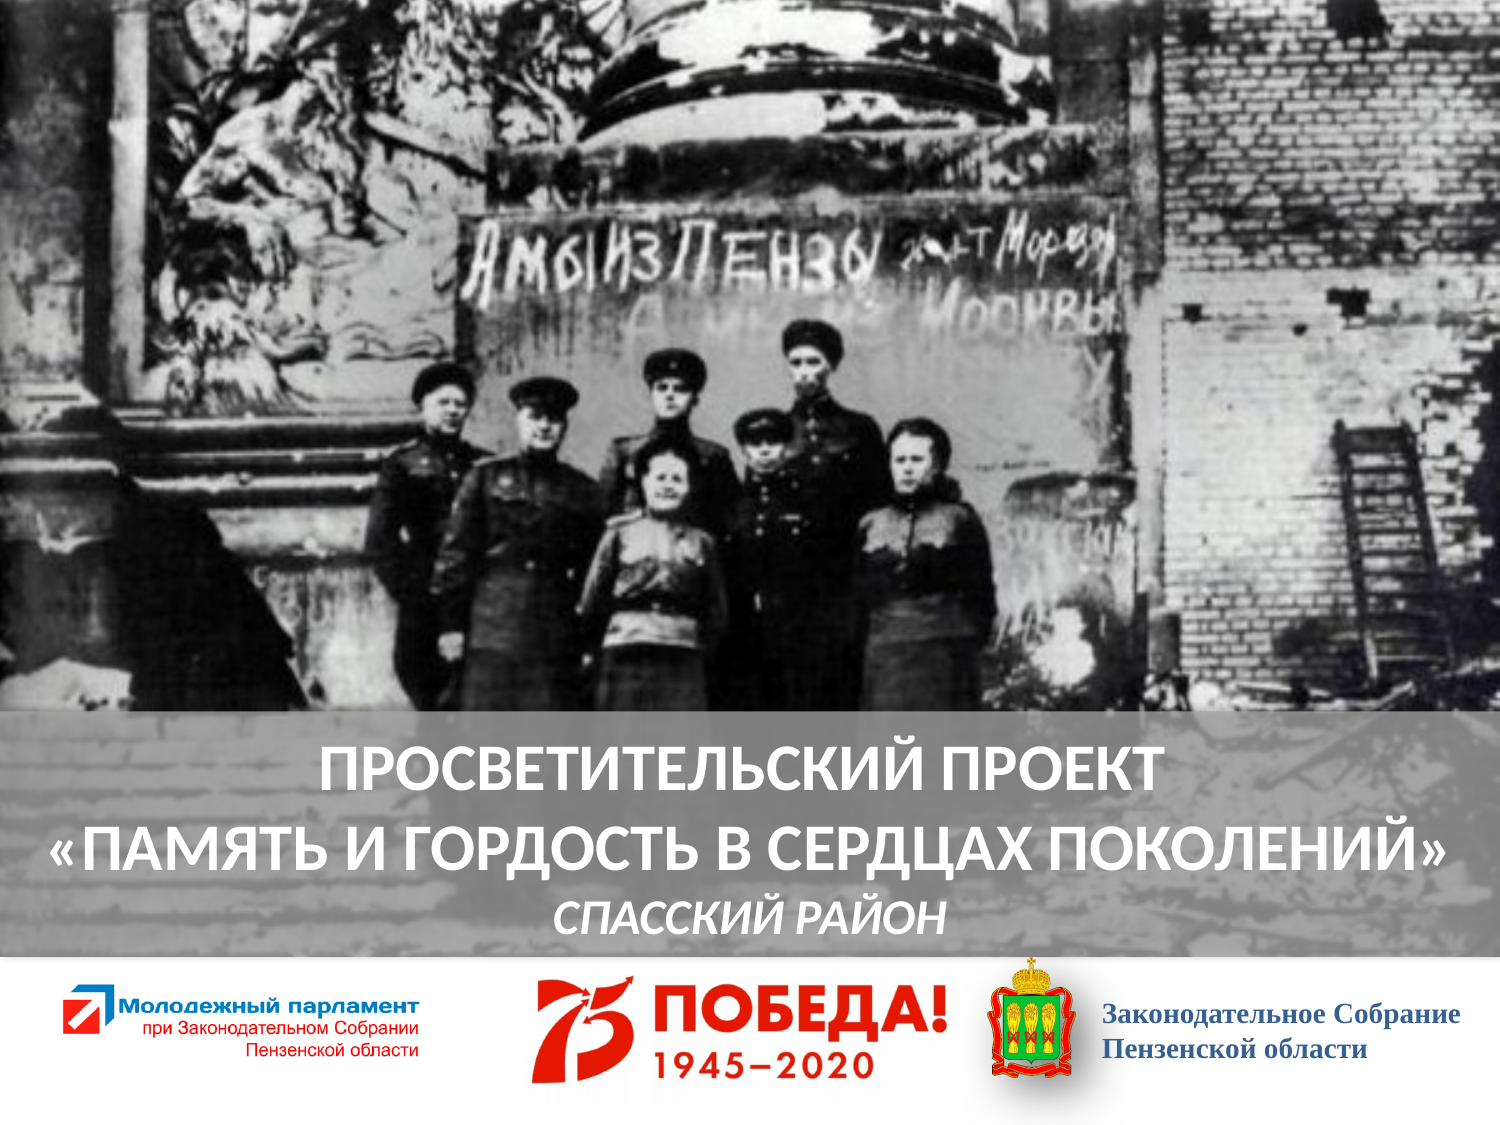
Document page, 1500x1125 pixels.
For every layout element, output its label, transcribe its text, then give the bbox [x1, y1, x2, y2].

picture [0, 0, 1500, 1124]
text_box Законодательное Собрание Пензенской области [1087, 986, 1500, 1072]
